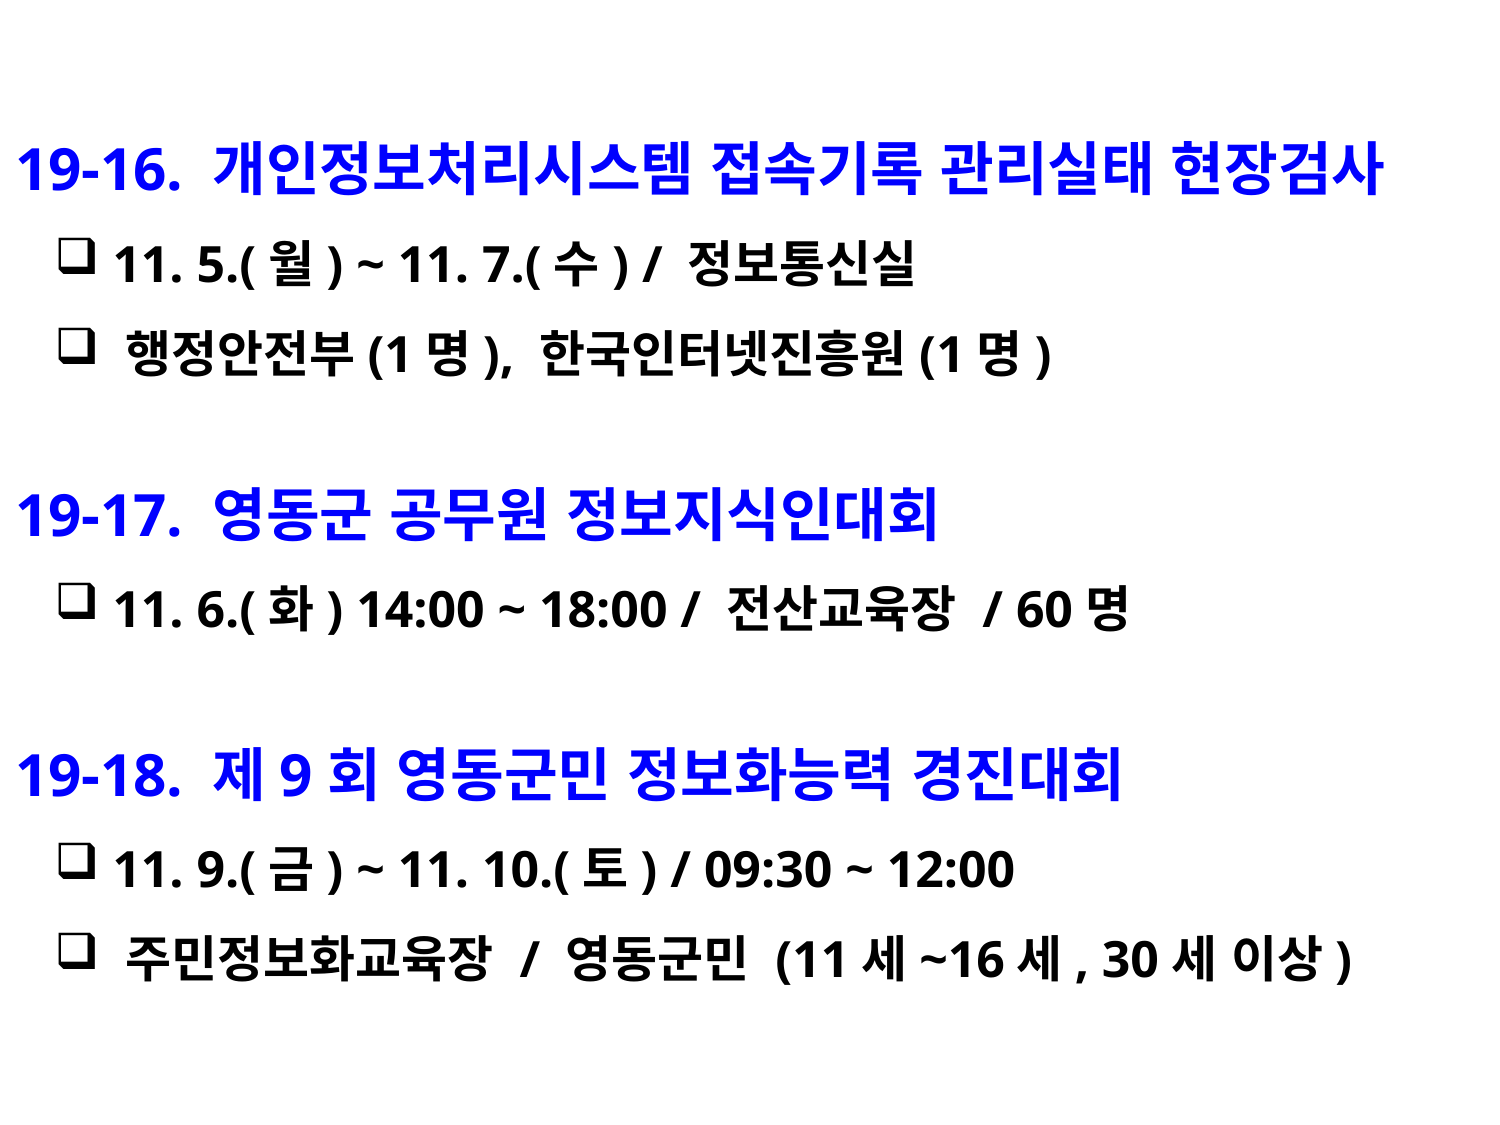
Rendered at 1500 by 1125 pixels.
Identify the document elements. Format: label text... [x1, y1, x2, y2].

text_box 19-16. 개인정보처리시스템 접속기록 관리실태 현장검사 11. 5.(월) ~ 11. 7.(수) / 정보통신실 행정안전부(1명), 한국인터넷진흥원(1명) [0, 90, 1500, 456]
text_box 19-18. 제9회 영동군민 정보화능력 경진대회 11. 9.(금) ~ 11. 10.(토) / 09:30 ~ 12:00 주민정보화교육장 / 영동군민 (11세~16세, 30세 이상) [0, 716, 1500, 1012]
text_box 19-17. 영동군 공무원 정보지식인대회 11. 6.(화) 14:00 ~ 18:00 / 전산교육장 / 60명 [0, 456, 1500, 634]
